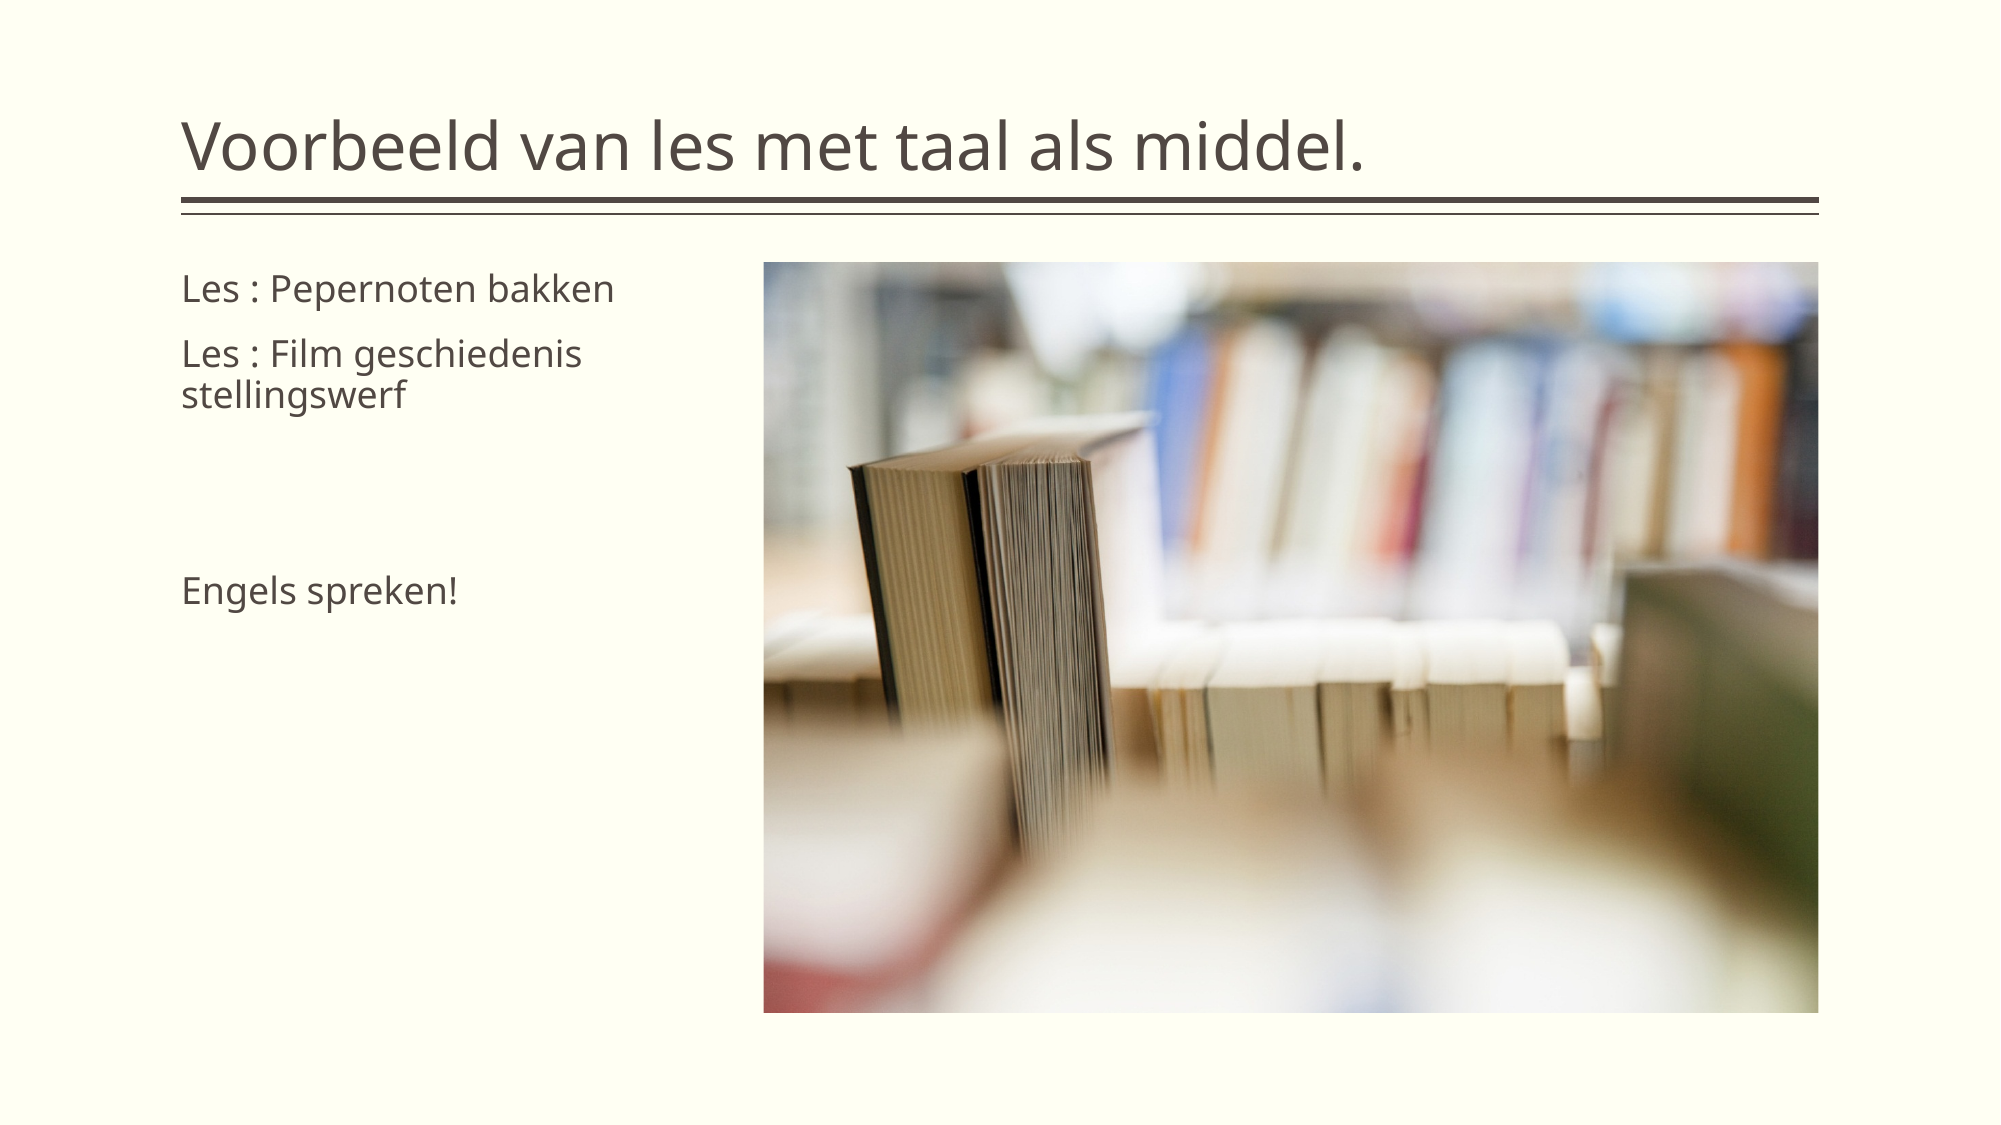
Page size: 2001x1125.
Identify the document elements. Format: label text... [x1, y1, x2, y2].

list Les : Pepernoten bakken Les : Film geschiedenis stellingswerf Engels spreken! [181, 262, 739, 1013]
picture [763, 262, 1819, 1013]
title Voorbeeld van les met taal als middel. [181, 12, 1819, 193]
